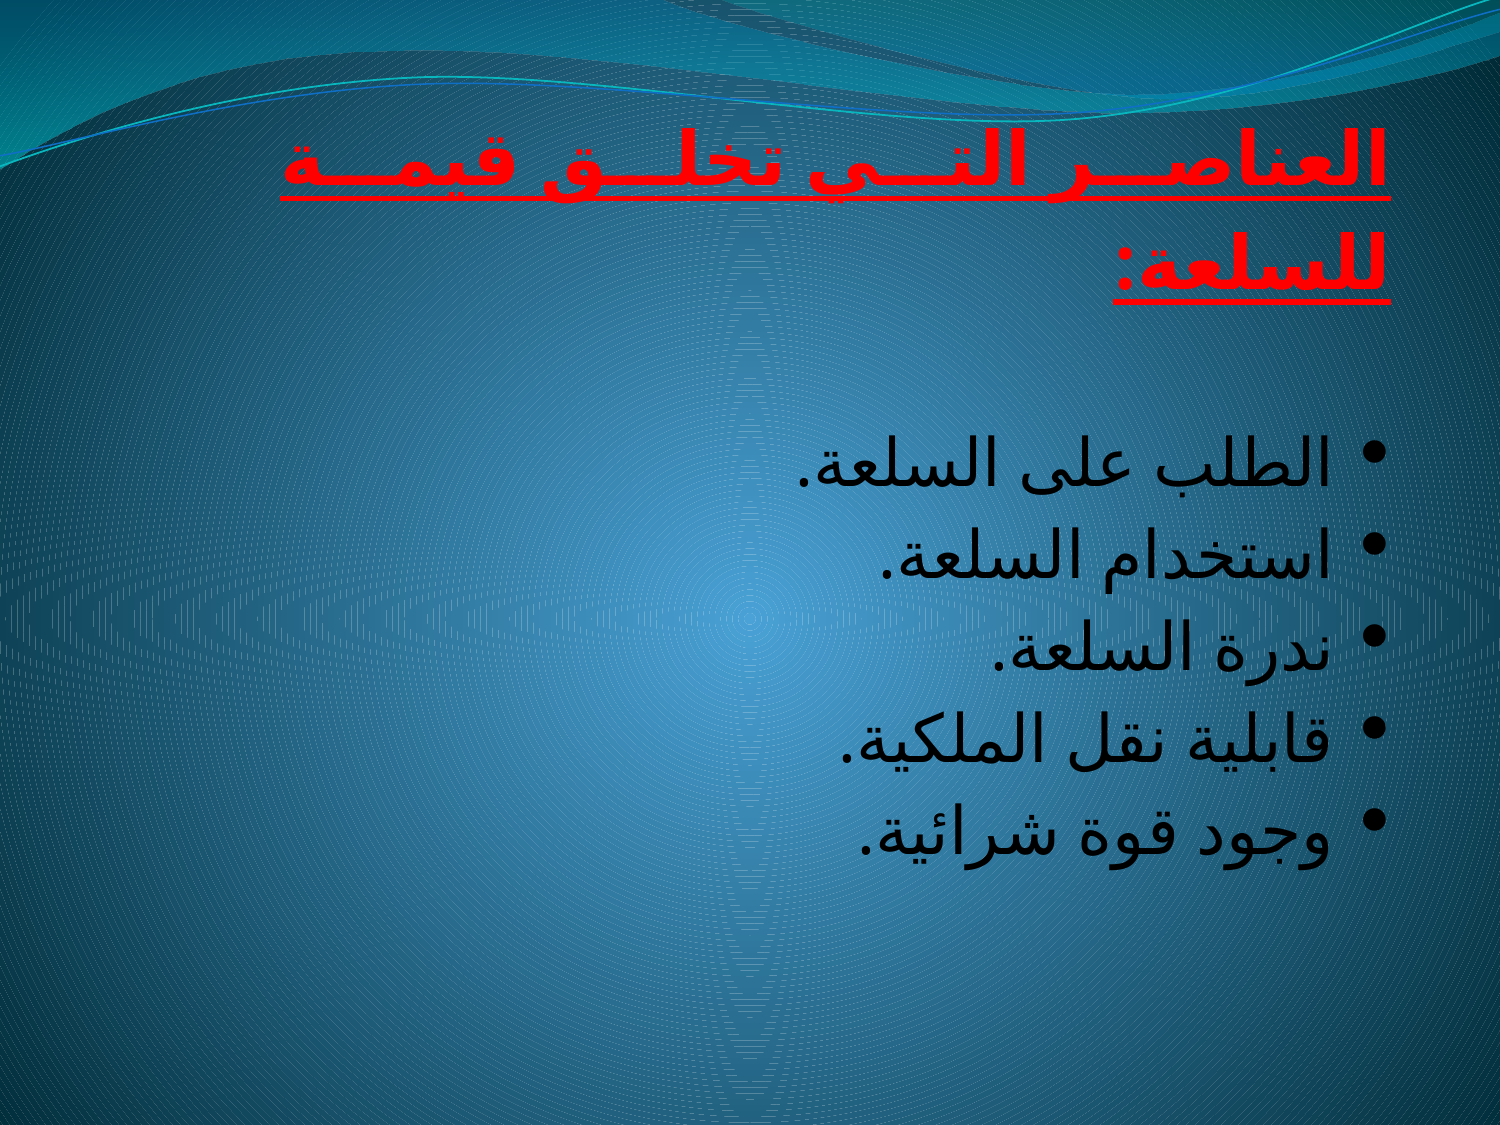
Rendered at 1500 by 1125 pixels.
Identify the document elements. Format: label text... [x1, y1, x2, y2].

text_box العناصر التي تخلق قيمة للسلعة: الطلب على السلعة. استخدام السلعة. ندرة السلعة. قابلية نقل الملكية. وجود قوة شرائية. [265, 90, 1406, 875]
